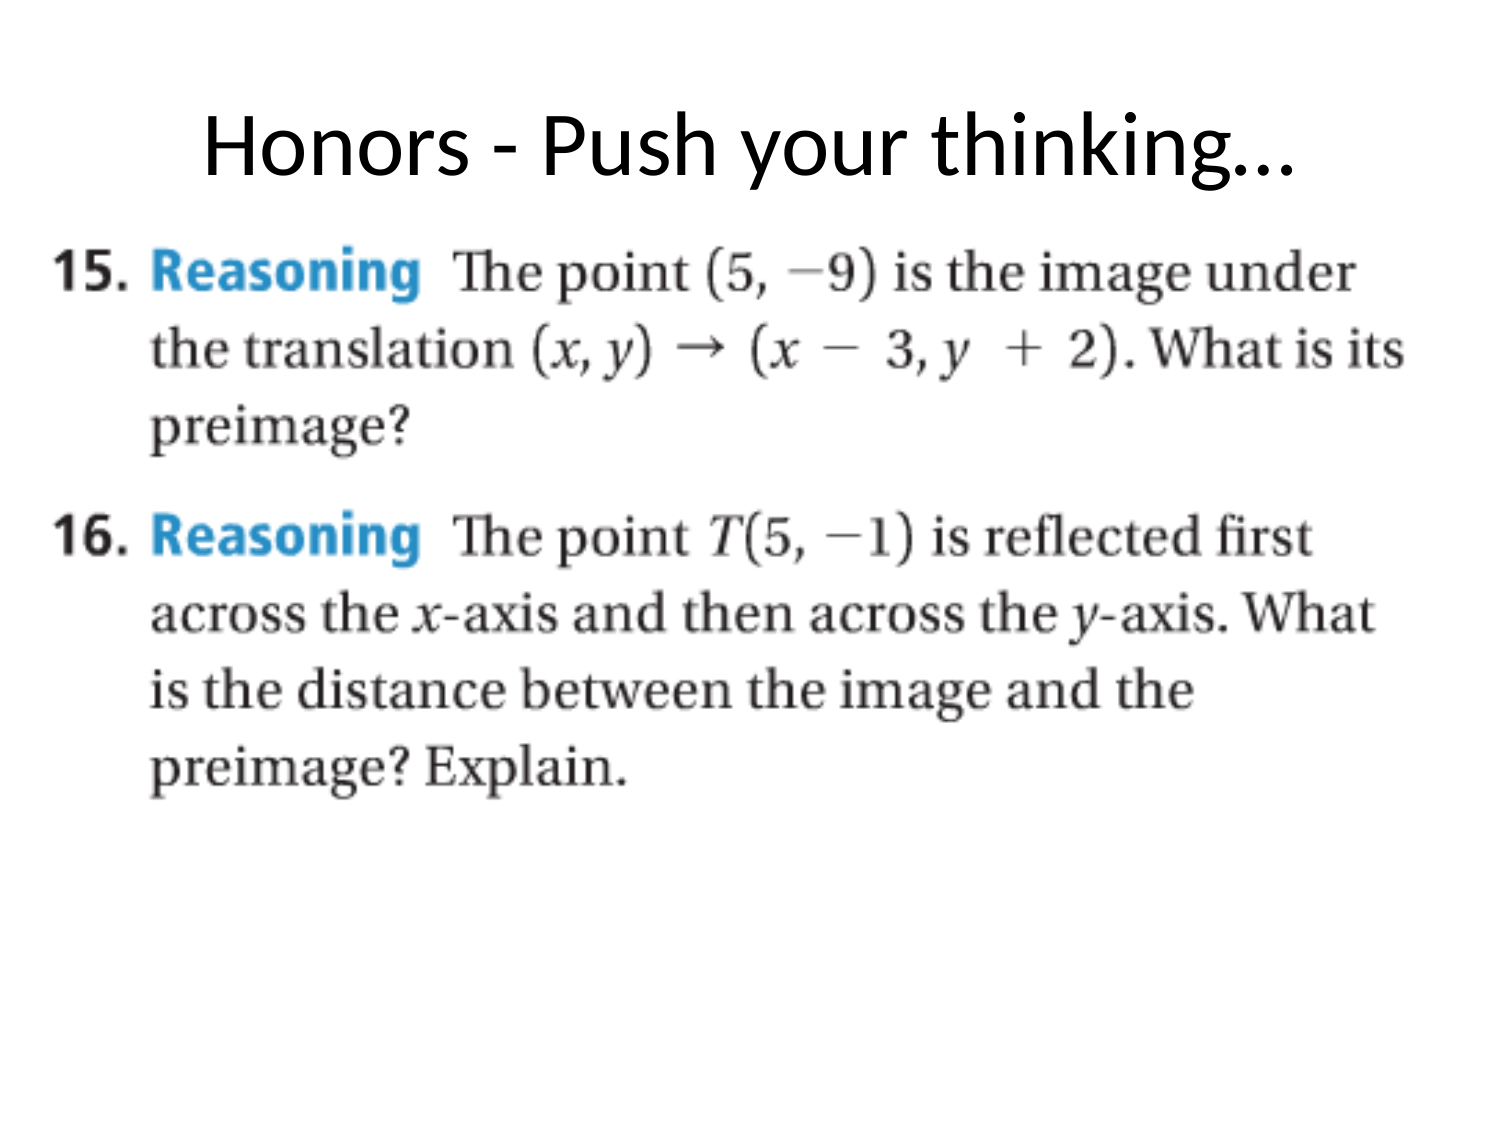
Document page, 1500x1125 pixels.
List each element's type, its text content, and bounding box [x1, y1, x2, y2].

title Honors - Push your thinking… [75, 45, 1425, 218]
picture [37, 220, 1455, 826]
